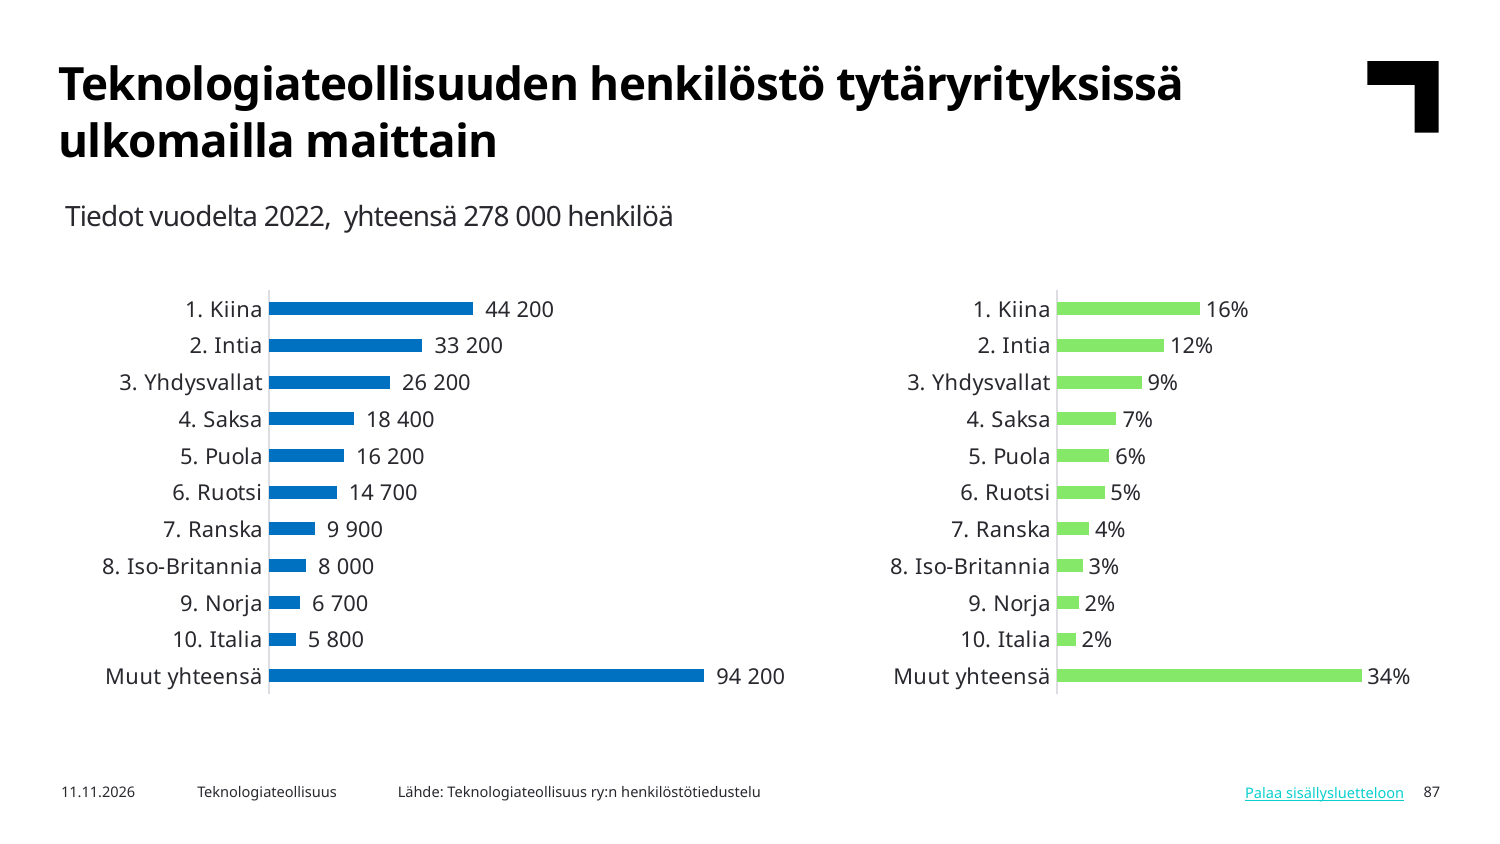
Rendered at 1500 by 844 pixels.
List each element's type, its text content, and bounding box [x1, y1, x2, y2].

text_box Tiedot vuodelta 2022, yhteensä 278 000 henkilöä [59, 192, 780, 238]
list Teknologiateollisuuden henkilöstö tytäryrityksissä ulkomailla maittain [41, 46, 1353, 153]
list Lähde: Teknologiateollisuus ry:n henkilöstötiedustelu [382, 775, 871, 803]
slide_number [46, 775, 182, 803]
text_box Palaa sisällysluetteloon [1230, 776, 1443, 804]
slide_number 87 [1313, 775, 1456, 803]
chart [831, 267, 1464, 718]
chart [62, 267, 813, 718]
footer Teknologiateollisuus [182, 775, 382, 803]
